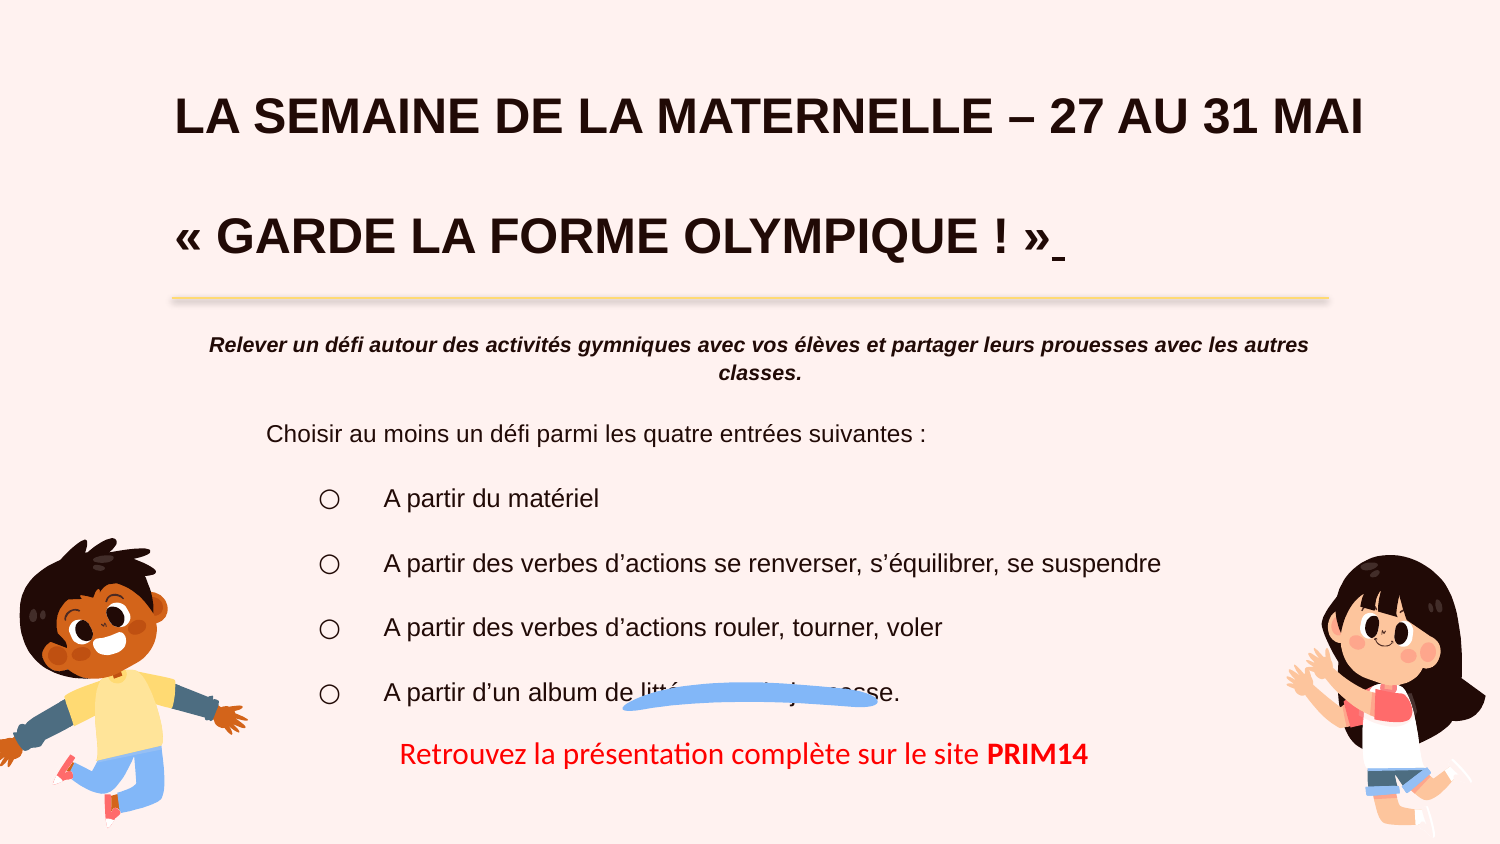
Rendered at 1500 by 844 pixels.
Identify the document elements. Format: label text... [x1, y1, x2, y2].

text_box Retrouvez la présentation complète sur le site PRIM14 [258, 726, 1230, 779]
title LA SEMAINE DE LA MATERNELLE – 27 AU 31 MAI « GARDE LA FORME OLYMPIQUE ! » [159, 68, 1393, 282]
list Relever un défi autour des activités gymniques avec vos élèves et partager leurs prouesses avec les autres classes. Choisir au moins un défi parmi les quatre entrées suivantes : A partir du matériel A partir des verbes d’actions se renverser, s’équilibrer, se suspendre A partir des verbes d’actions rouler, tourner, voler A partir d’un album de littérature de jeunesse. [180, 314, 1341, 723]
text_box [622, 682, 878, 711]
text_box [1286, 554, 1487, 838]
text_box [0, 537, 249, 829]
